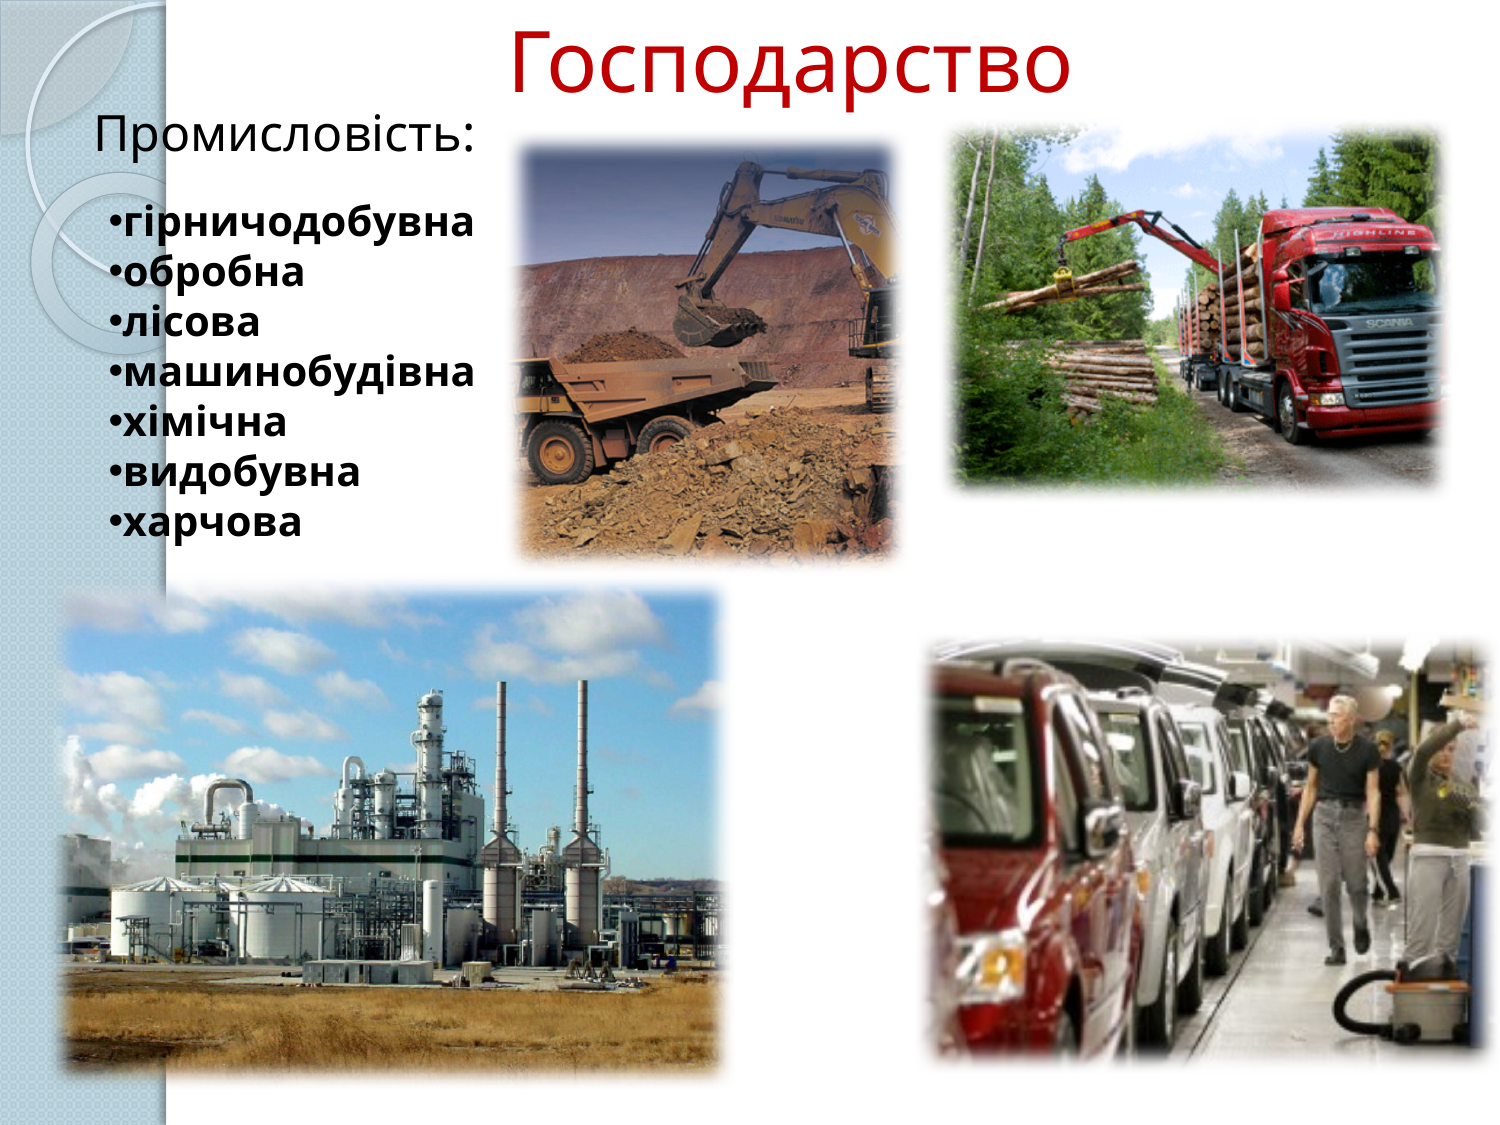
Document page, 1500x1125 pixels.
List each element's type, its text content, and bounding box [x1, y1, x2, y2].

text_box Промисловість: [78, 93, 491, 169]
picture [46, 128, 909, 1091]
text_box гірничодобувна обробна лісова машинобудівна хімічна видобувна харчова [93, 187, 496, 553]
picture [913, 632, 1500, 1074]
text_box [46, 175, 496, 516]
title Господарство [82, 0, 1500, 118]
picture [937, 116, 1454, 505]
